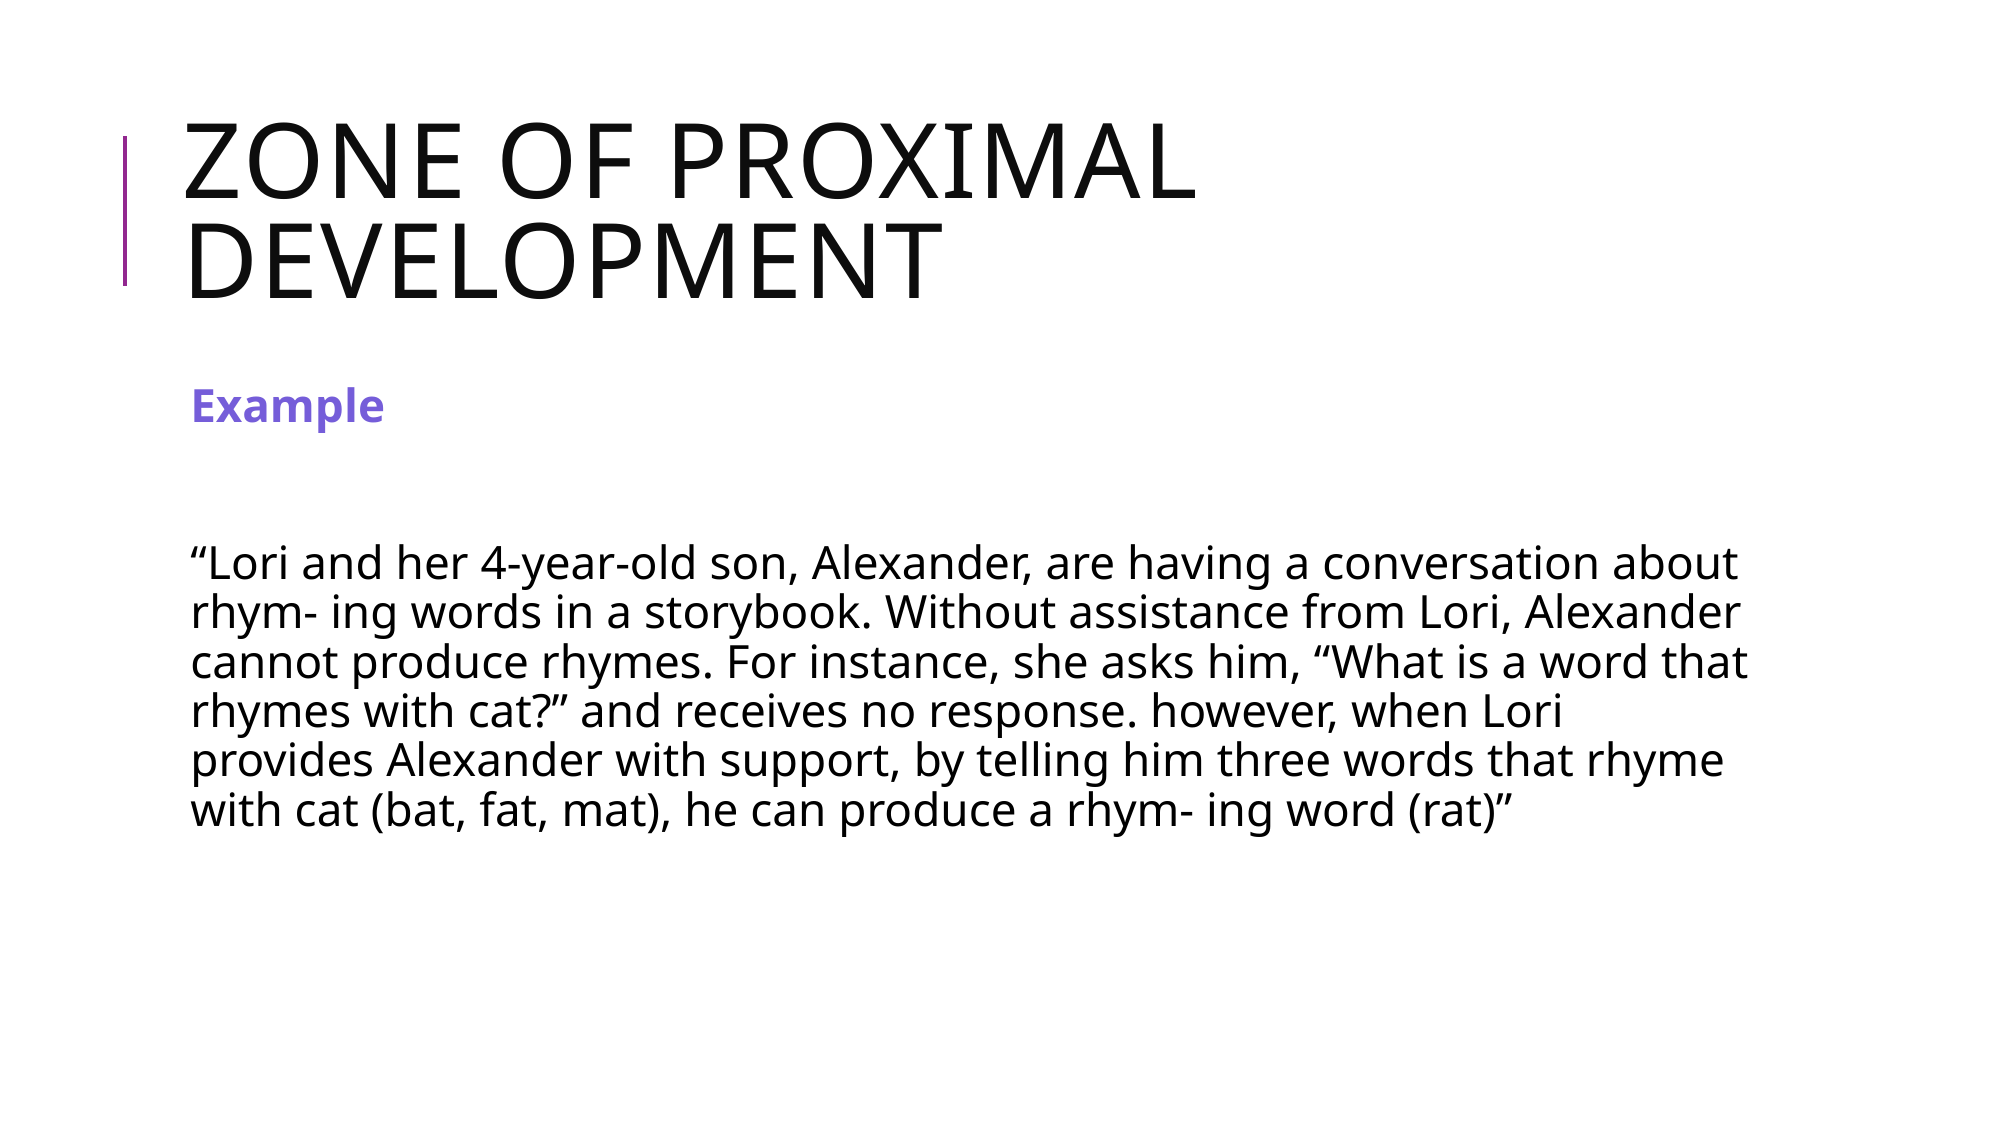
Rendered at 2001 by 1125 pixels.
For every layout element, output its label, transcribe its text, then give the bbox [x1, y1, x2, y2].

title Zone of proximal development [168, 96, 1763, 342]
list Example “Lori and her 4-year-old son, Alexander, are having a conversation about rhym- ing words in a storybook. Without assistance from Lori, Alexander cannot produce rhymes. For instance, she asks him, “What is a word that rhymes with cat?” and receives no response. however, when Lori provides Alexander with support, by telling him three words that rhyme with cat (bat, fat, mat), he can produce a rhym- ing word (rat)” [168, 375, 1763, 1035]
